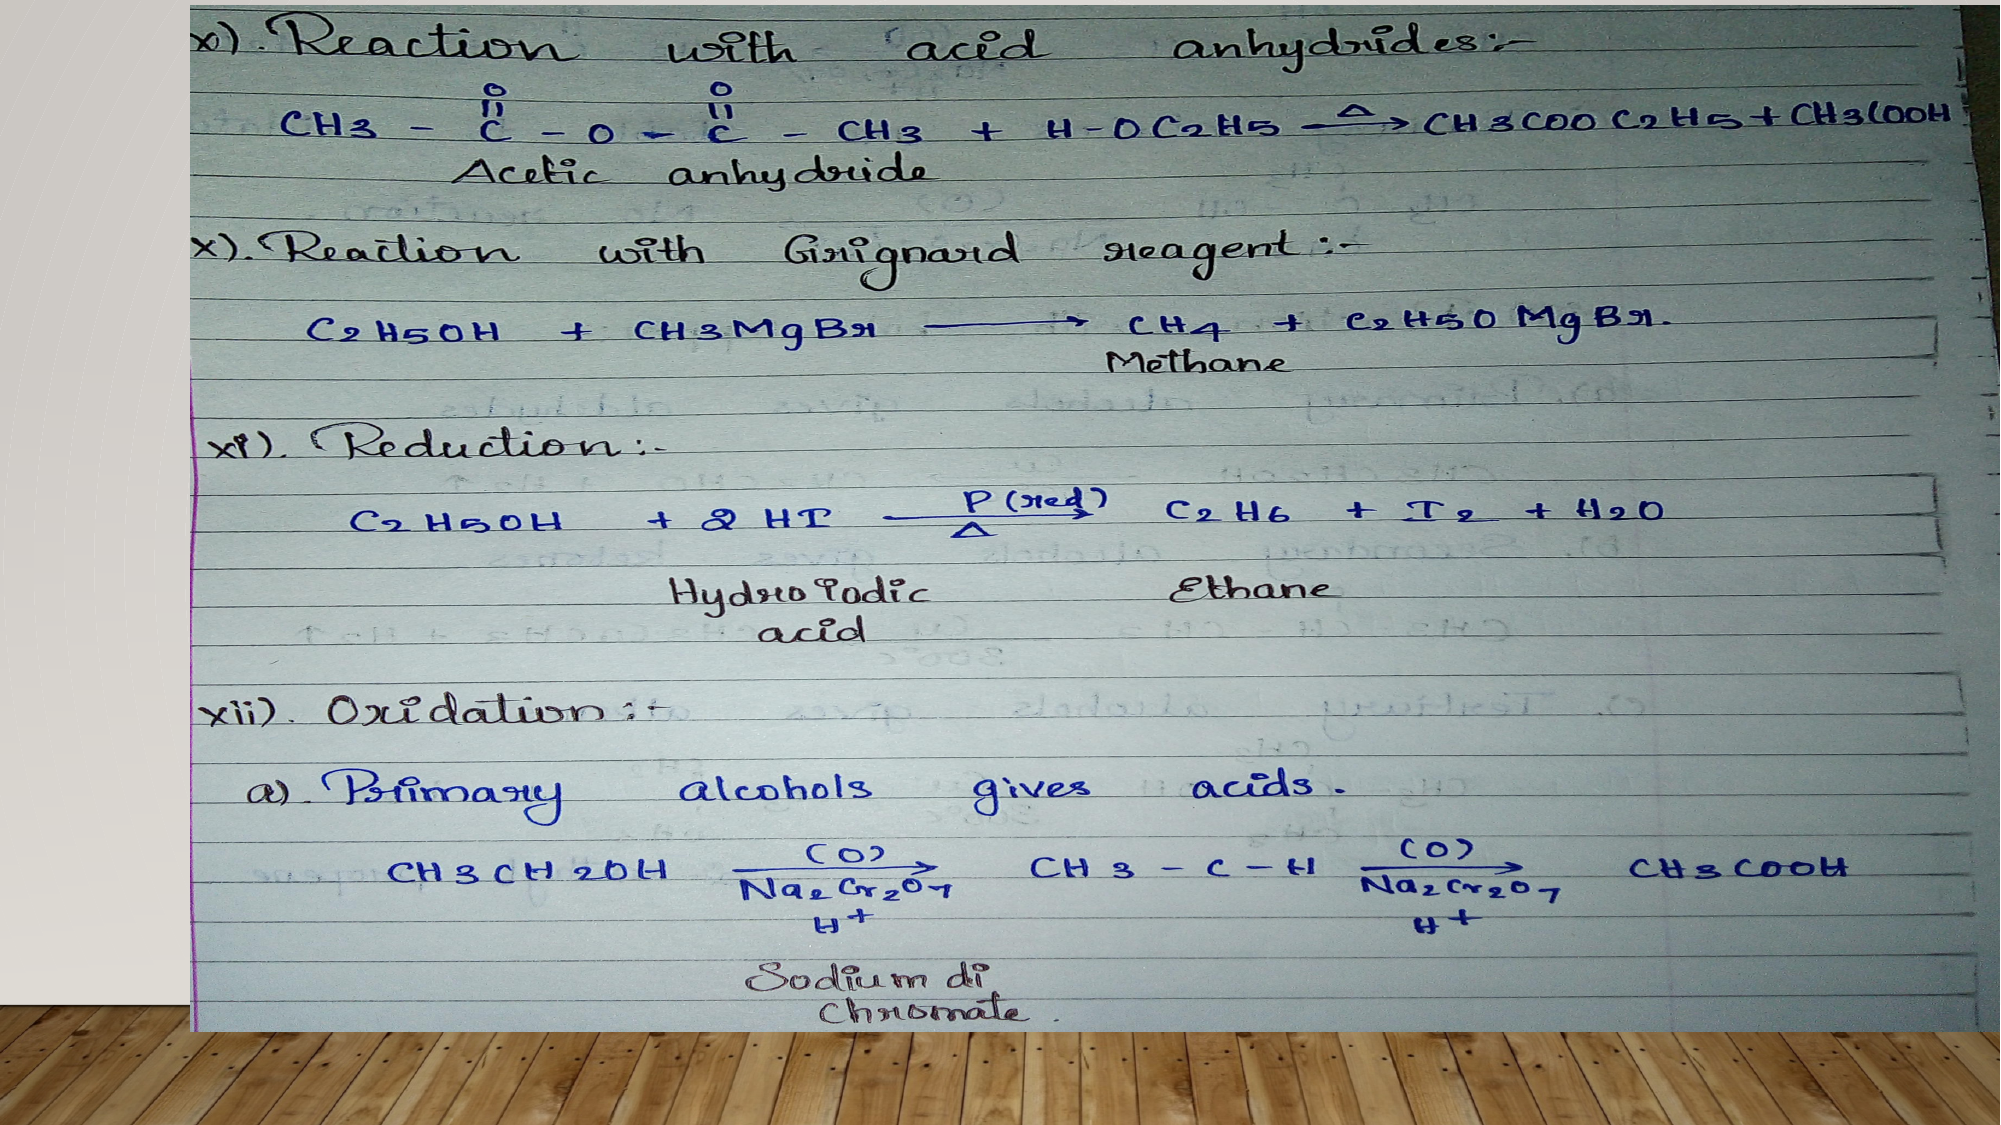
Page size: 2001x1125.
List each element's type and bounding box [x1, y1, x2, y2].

list [190, 5, 2000, 1032]
picture [0, 1005, 2000, 1125]
